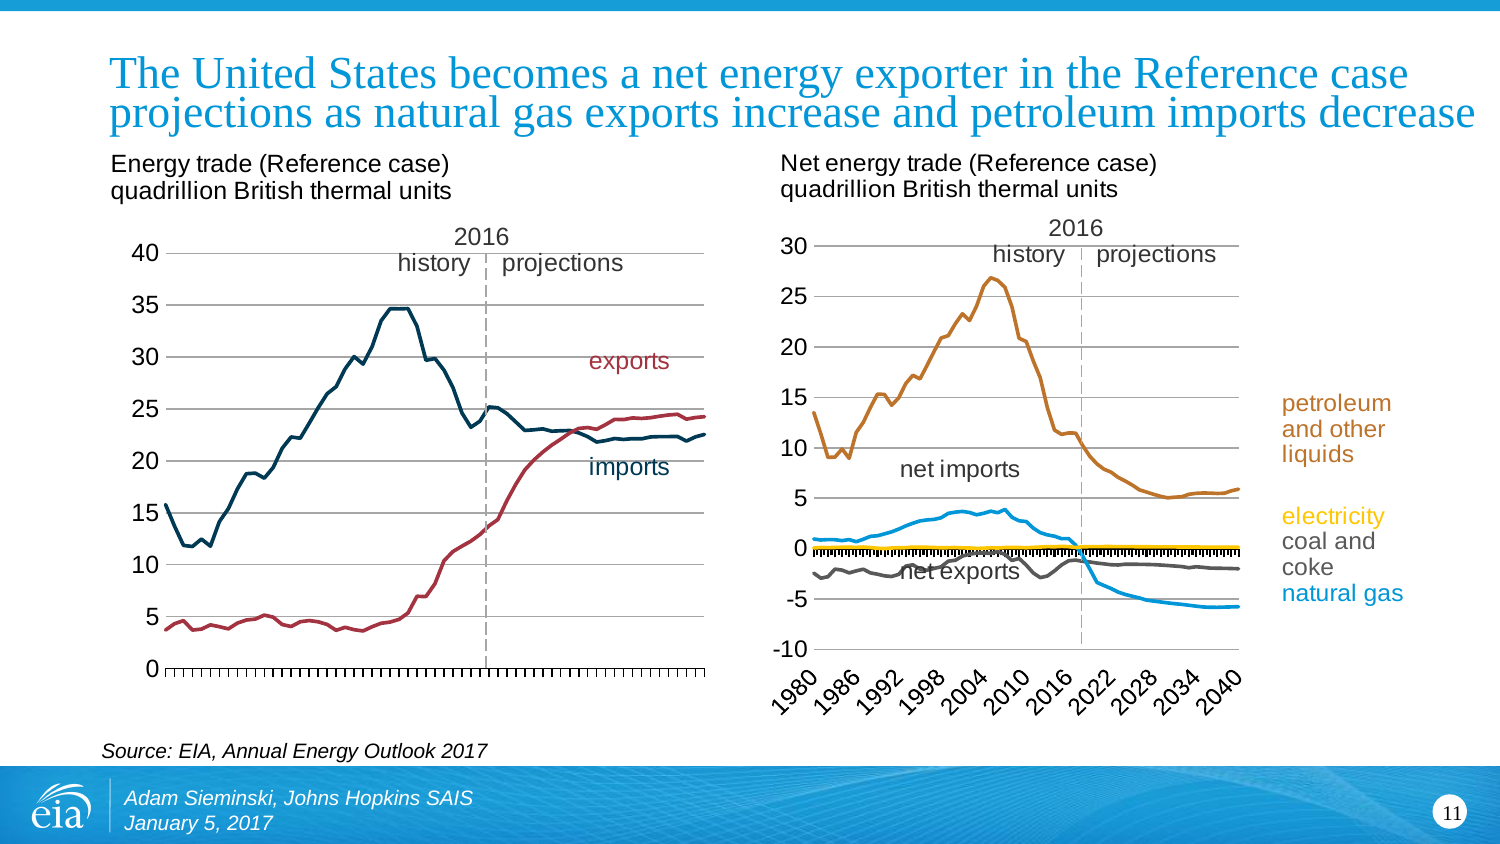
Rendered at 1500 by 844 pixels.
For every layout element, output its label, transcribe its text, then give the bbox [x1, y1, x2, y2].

chart [105, 146, 758, 721]
title The United States becomes a net energy exporter in the Reference case projections as natural gas exports increase and petroleum imports decrease [109, 11, 1485, 137]
chart [764, 146, 1426, 721]
list Source: EIA, Annual Energy Outlook 2017 [101, 729, 1414, 764]
slide_number 11 [1421, 789, 1485, 835]
footer Adam Sieminski, Johns Hopkins SAIS January 5, 2017 [109, 786, 1290, 835]
picture [0, 766, 1500, 844]
